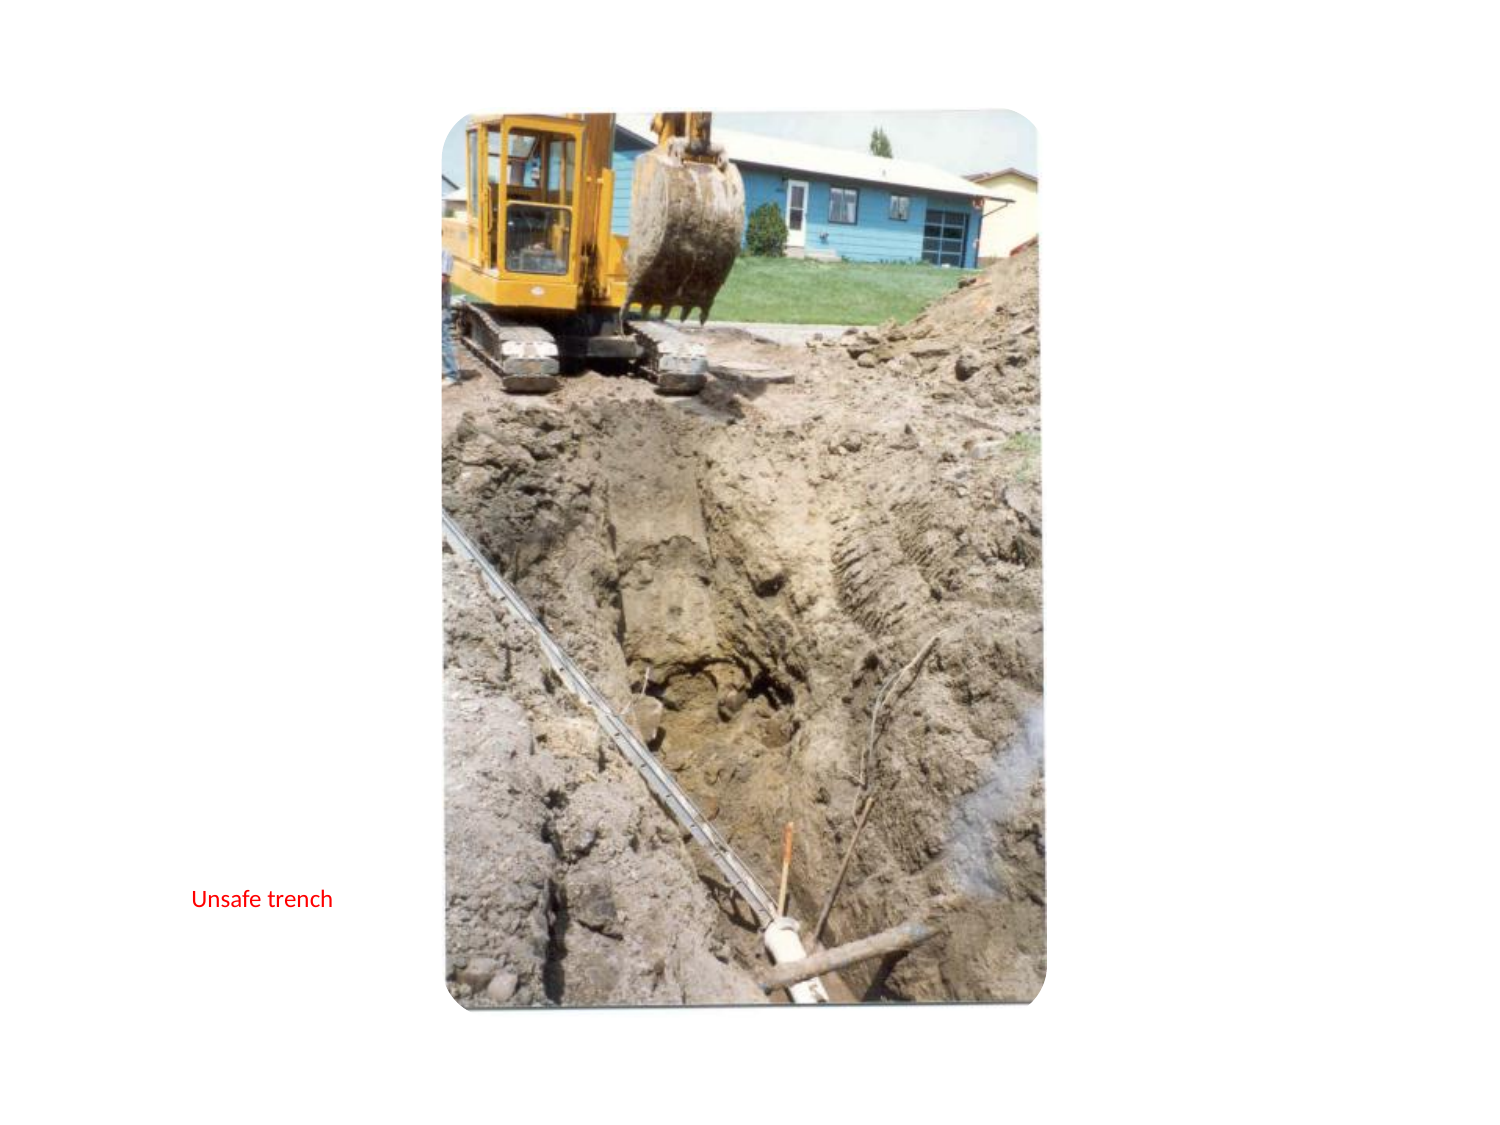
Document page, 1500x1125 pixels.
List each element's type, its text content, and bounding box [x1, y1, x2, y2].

text_box Unsafe trench [125, 875, 400, 920]
picture [441, 107, 1048, 1018]
